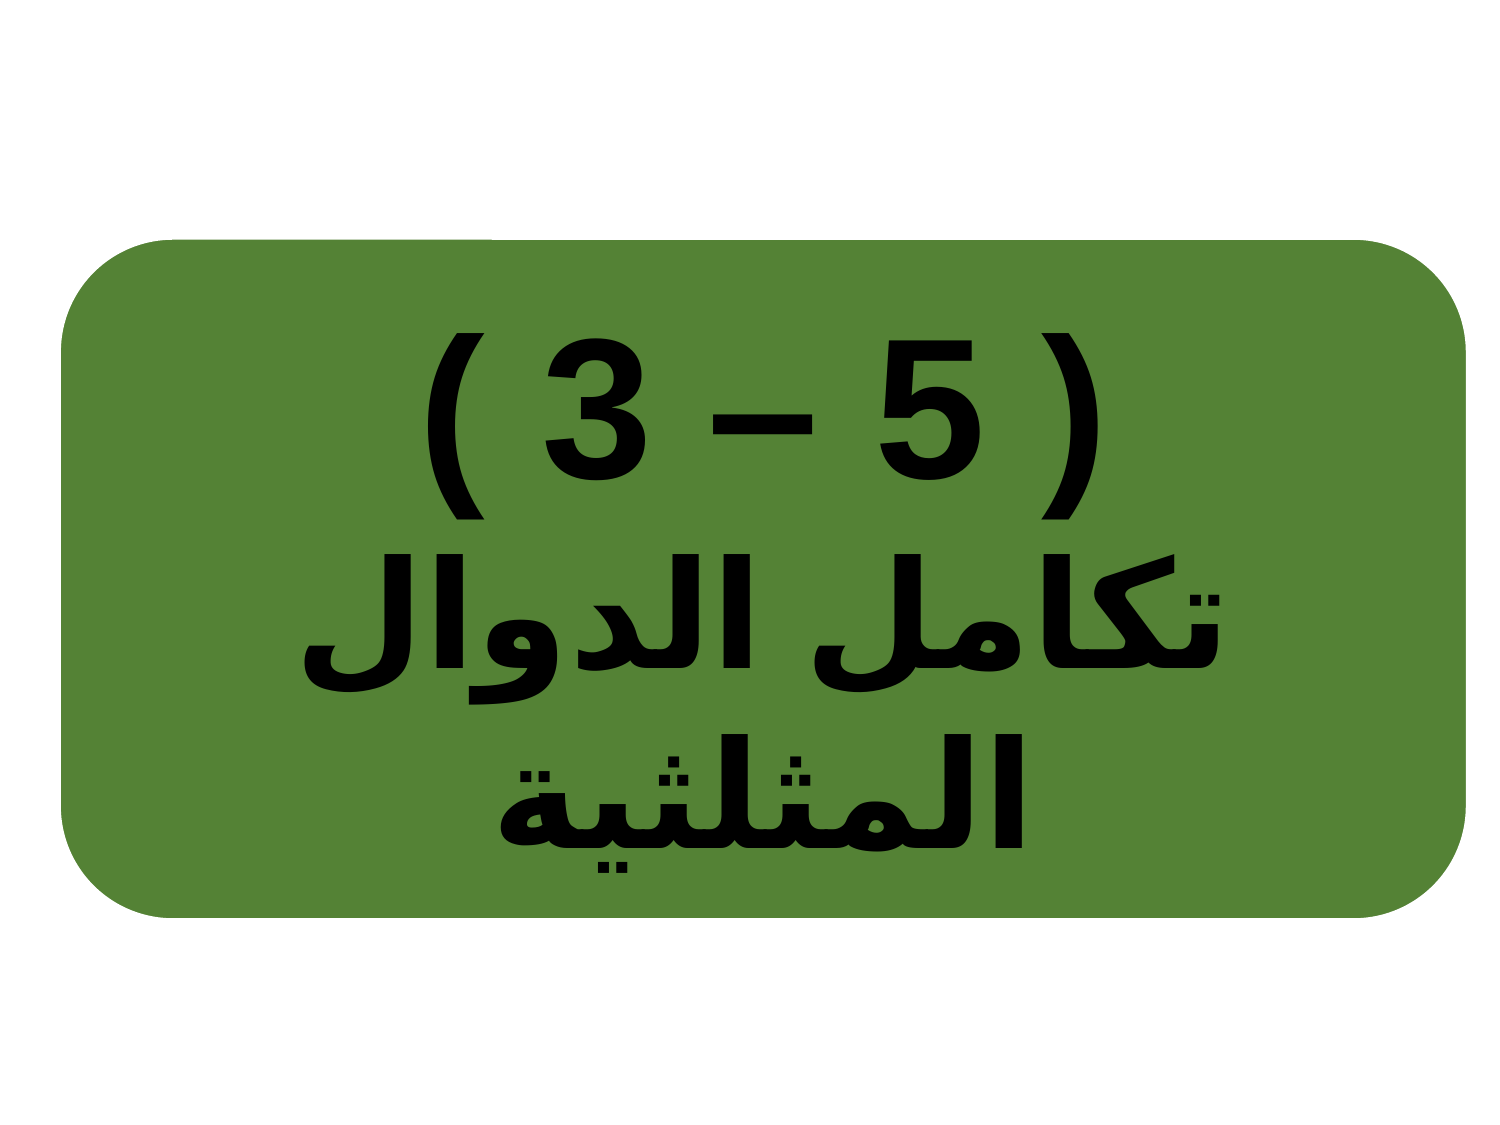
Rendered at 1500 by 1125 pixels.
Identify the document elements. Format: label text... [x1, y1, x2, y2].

text_box ( 5 – 3 ) تكامل الدوال المثلثية [57, 236, 1469, 922]
